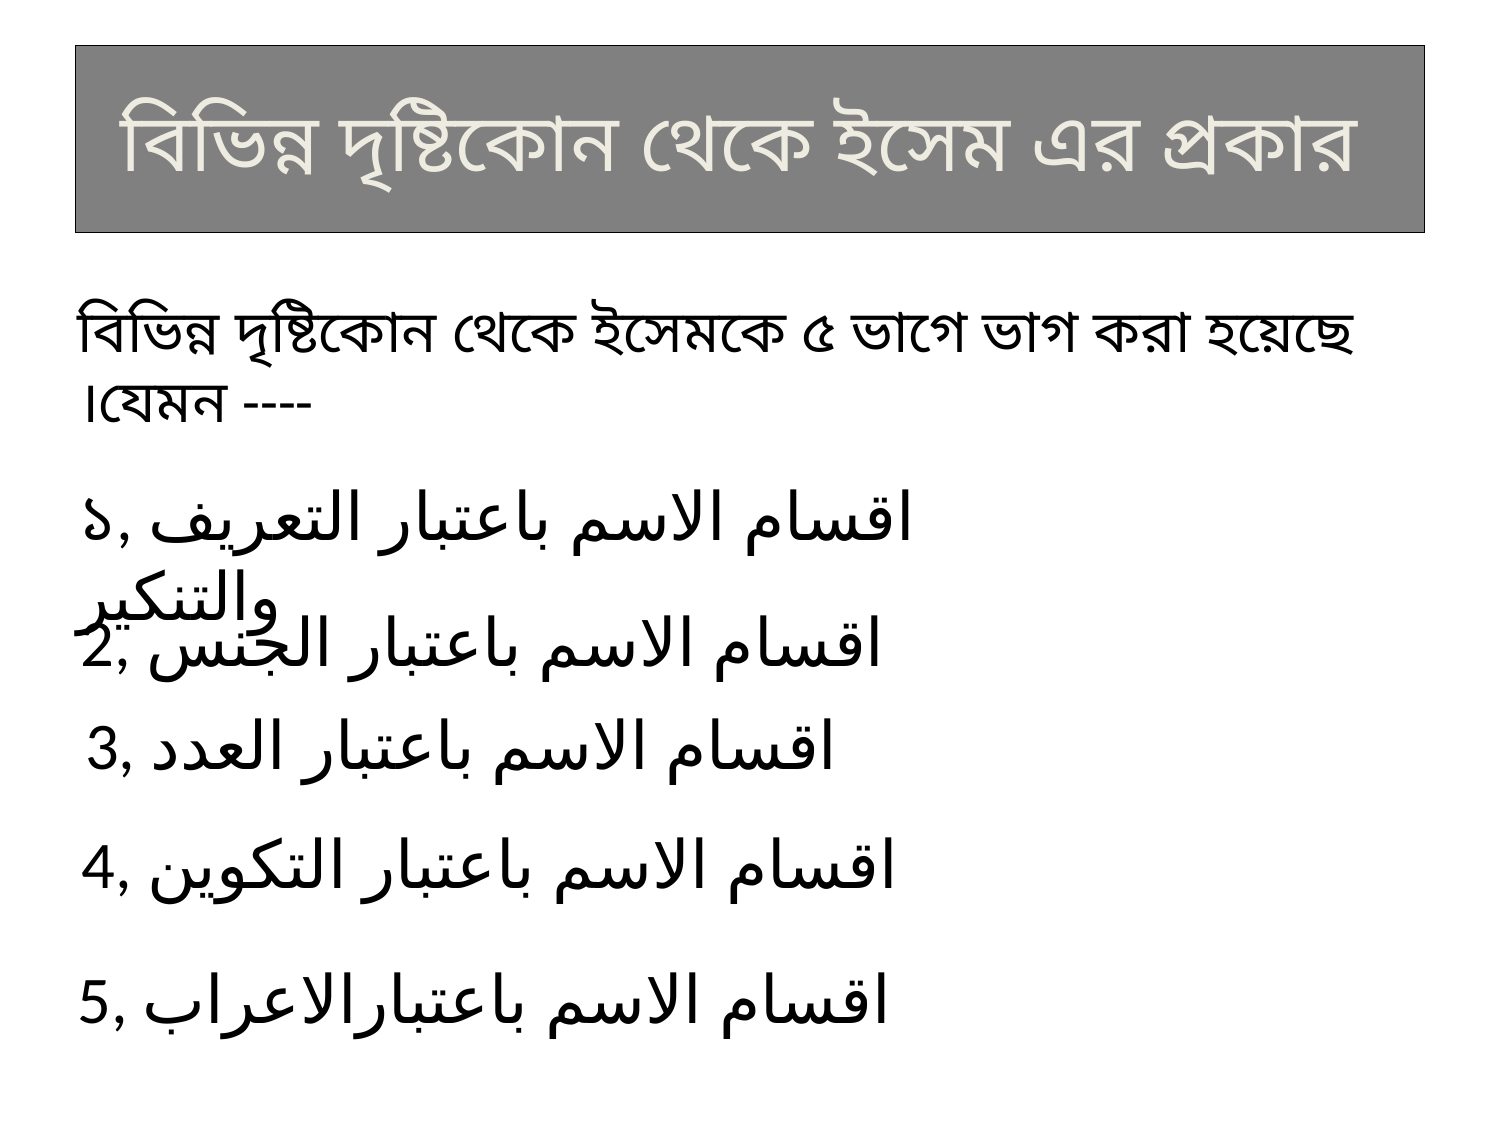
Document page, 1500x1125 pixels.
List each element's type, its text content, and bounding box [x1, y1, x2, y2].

text_box ১, اقسام الاسم باعتبار التعريف والتنكير [62, 466, 1113, 642]
text_box 4, اقسام الاسم باعتبار التكوين [67, 814, 1005, 910]
title বিভিন্ন দৃষ্টিকোন থেকে ইসেম এর প্রকার [75, 45, 1425, 233]
text_box 2, اقسام الاسم باعتبار الجنس [65, 592, 950, 688]
text_box 5, اقسام الاسم باعتبارالاعراب [62, 949, 963, 1045]
text_box 3, اقسام الاسم باعتبار العدد [70, 695, 908, 791]
text_box বিভিন্ন দৃষ্টিকোন থেকে ইসেমকে ৫ ভাগে ভাগ করা হয়েছে ।যেমন ---- [62, 287, 1400, 442]
